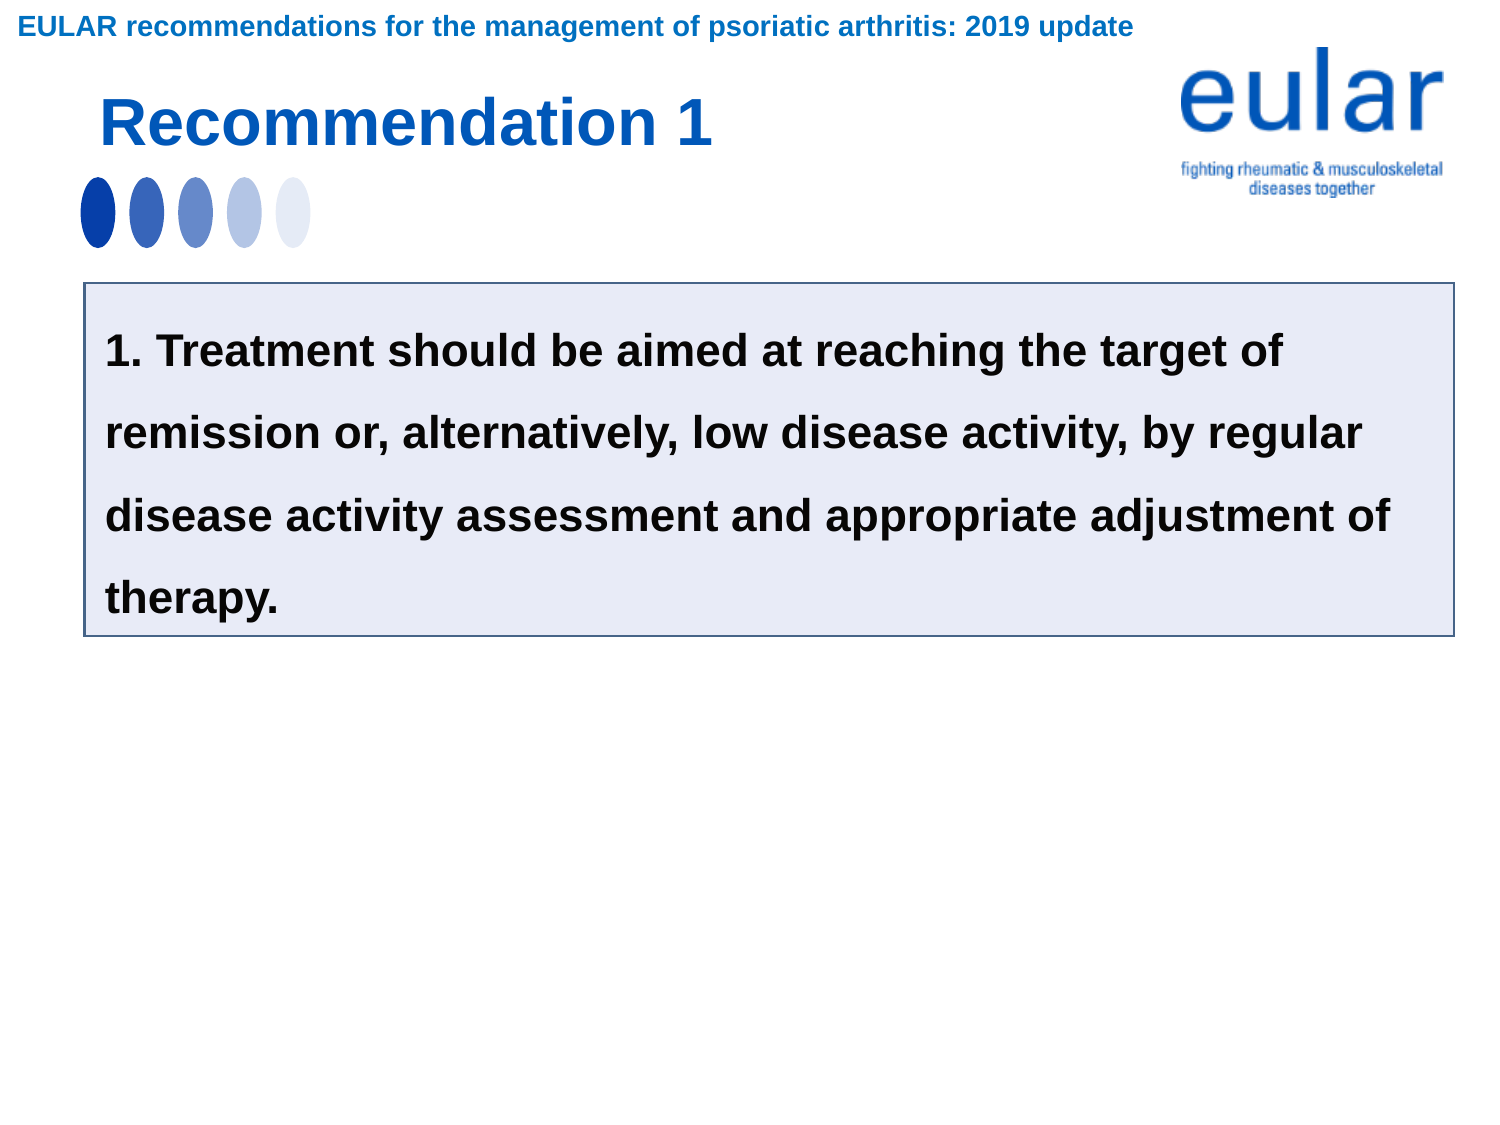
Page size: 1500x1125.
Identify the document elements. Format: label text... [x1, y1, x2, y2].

text_box 1. Treatment should be aimed at reaching the target of remission or, alternatively, low disease activity, by regular disease activity assessment and appropriate adjustment of therapy. [84, 282, 1455, 636]
picture [1181, 47, 1444, 198]
text_box EULAR recommendations for the management of psoriatic arthritis: 2019 update [2, 0, 1150, 50]
text_box Recommendation 1 [84, 71, 730, 166]
